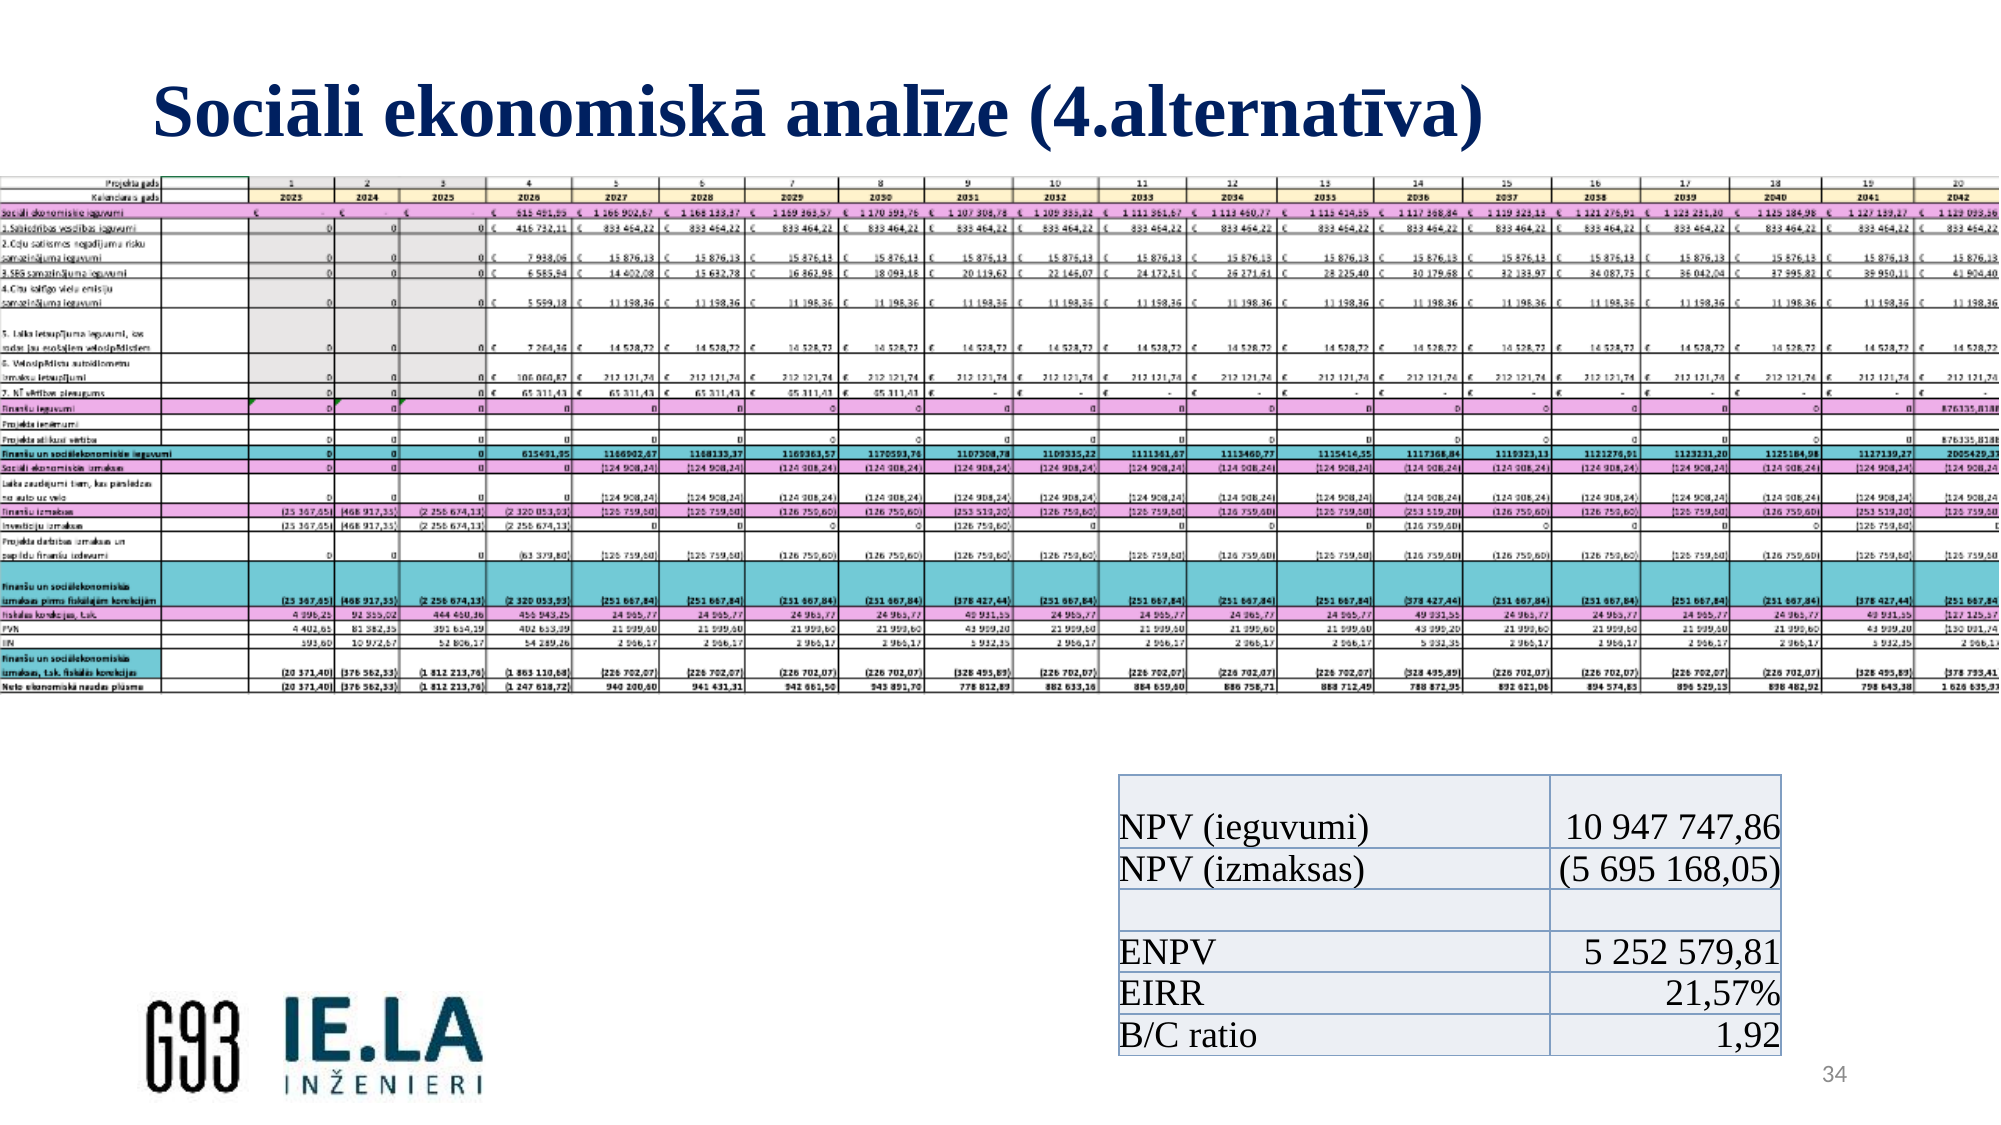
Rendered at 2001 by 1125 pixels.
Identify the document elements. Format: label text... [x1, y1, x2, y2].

table_cell ENPV [1120, 932, 1549, 971]
picture [0, 176, 1999, 695]
table_cell [1120, 890, 1549, 930]
table_cell (5 695 168,05) [1551, 849, 1780, 888]
table_cell EIRR [1120, 973, 1549, 1013]
title Sociāli ekonomiskā analīze (4.alternatīva) [137, 3, 1863, 176]
table_cell 1,92 [1551, 1015, 1780, 1042]
table_header 10 947 747,86 [1551, 776, 1780, 847]
table_cell B/C ratio [1120, 1015, 1549, 1055]
table_cell [1551, 890, 1780, 930]
table_header NPV (ieguvumi) [1120, 776, 1549, 847]
table_cell NPV (izmaksas) [1120, 849, 1549, 888]
table_cell 5 252 579,81 [1551, 932, 1780, 971]
table_cell 21,57% [1551, 973, 1780, 1013]
picture [283, 991, 486, 1103]
picture [137, 991, 249, 1103]
slide_number 34 [1412, 1042, 1863, 1103]
